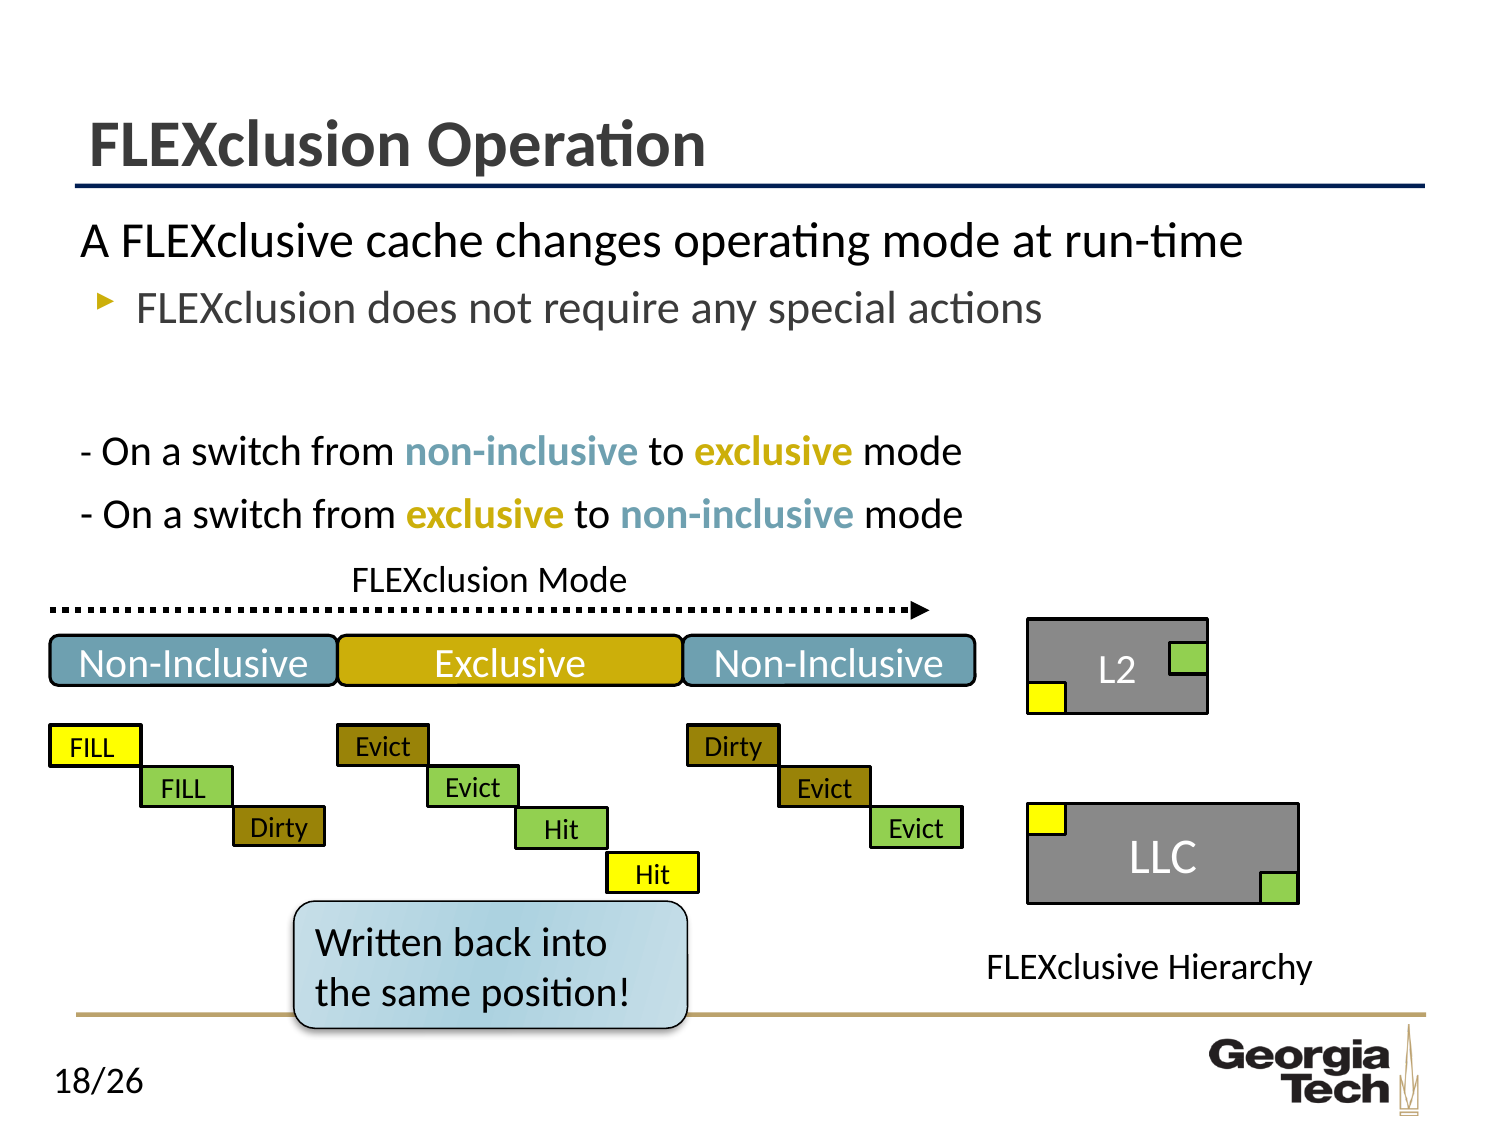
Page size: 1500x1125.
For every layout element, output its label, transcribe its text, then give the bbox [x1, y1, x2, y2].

title FLEXclusion Operation [75, 24, 1425, 188]
text_box Evict [336, 723, 430, 767]
text_box [1026, 681, 1067, 715]
text_box Dirty [232, 805, 326, 847]
list A FLEXclusive cache changes operating mode at run-time FLEXclusion does not require any special actions - On a switch from non-inclusive to exclusive mode - On a switch from exclusive to non-inclusive mode [37, 200, 1425, 548]
text_box FLEXclusive Hierarchy [907, 934, 1393, 995]
text_box [1259, 871, 1300, 905]
text_box Non-Inclusive [48, 633, 337, 687]
text_box Evict [777, 765, 872, 808]
text_box Hit [605, 851, 700, 894]
text_box Evict [426, 764, 520, 808]
text_box [1026, 802, 1067, 836]
text_box FILL [139, 765, 234, 808]
text_box Hit [514, 806, 609, 850]
text_box L2 [1026, 617, 1209, 715]
text_box [1168, 641, 1209, 676]
text_box FLEXclusion Mode [49, 547, 930, 608]
picture [1209, 1024, 1425, 1116]
text_box Non-Inclusive [681, 633, 977, 687]
text_box LLC [1026, 802, 1300, 905]
text_box Written back into the same position! [292, 900, 689, 1030]
text_box Exclusive [335, 633, 683, 687]
text_box Evict [869, 805, 964, 849]
text_box Dirty [686, 723, 781, 767]
text_box FILL [48, 723, 143, 768]
